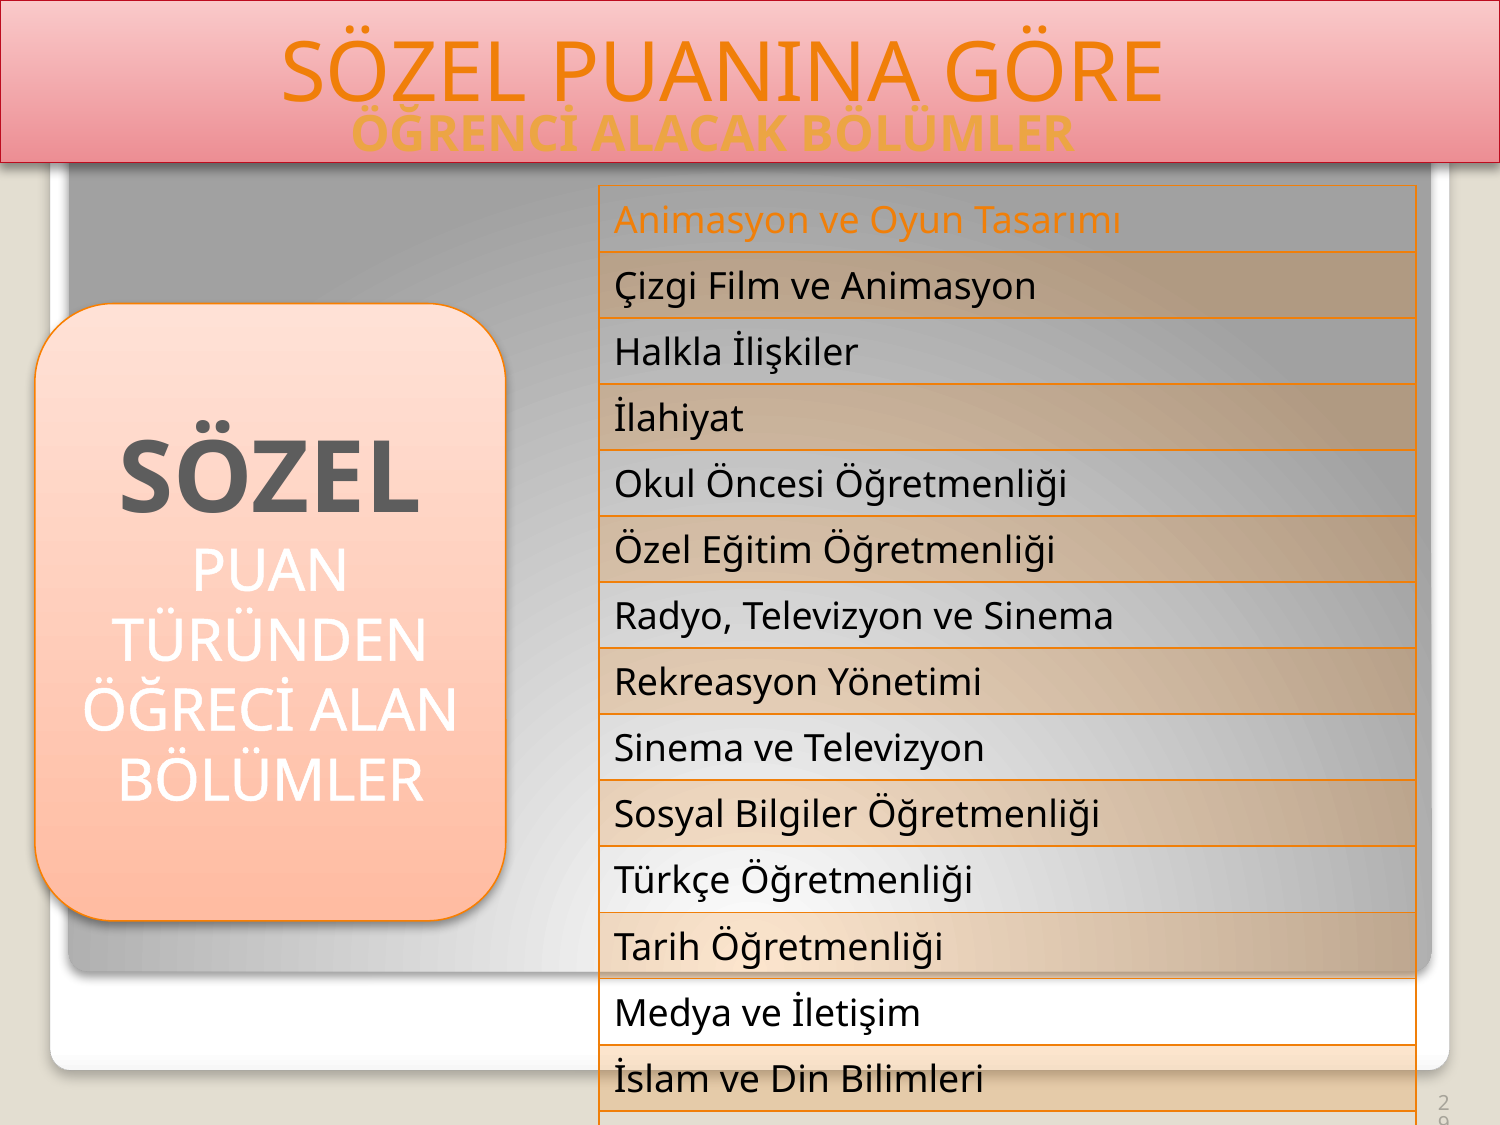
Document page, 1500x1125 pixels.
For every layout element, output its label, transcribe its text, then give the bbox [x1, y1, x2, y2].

text_box SÖZEL PUANINA GÖRE [0, 10, 1474, 186]
text_box SÖZEL PUAN TÜRÜNDEN ÖĞRECİ ALAN BÖLÜMLER [34, 302, 507, 922]
table_cell Sinema ve Televizyon [600, 715, 1415, 779]
table_cell Tarih Öğretmenliği [600, 913, 1415, 978]
footer [57, 1037, 564, 1098]
table_cell Okul Öncesi Öğretmenliği [600, 451, 1415, 515]
table_cell Türkçe Öğretmenliği [600, 847, 1415, 912]
table_cell Gastronomi ve Mutfak Sanatları [600, 1112, 1415, 1125]
table_cell Çizgi Film ve Animasyon [600, 253, 1415, 317]
table_cell İlahiyat [600, 385, 1415, 449]
table_cell İslam ve Din Bilimleri [600, 1046, 1415, 1110]
slide_number 29 [1423, 1065, 1476, 1125]
table_cell Rekreasyon Yönetimi [600, 649, 1415, 713]
table_cell Halkla İlişkiler [600, 319, 1415, 383]
table_header Animasyon ve Oyun Tasarımı [600, 186, 1415, 251]
text_box ÖĞRENCİ ALACAK BÖLÜMLER [39, 94, 1387, 170]
text_box [0, 0, 1500, 163]
table_cell Özel Eğitim Öğretmenliği [600, 517, 1415, 581]
table_cell Radyo, Televizyon ve Sinema [600, 583, 1415, 647]
table_cell Medya ve İletişim [600, 979, 1415, 1044]
table_cell Sosyal Bilgiler Öğretmenliği [600, 781, 1415, 845]
